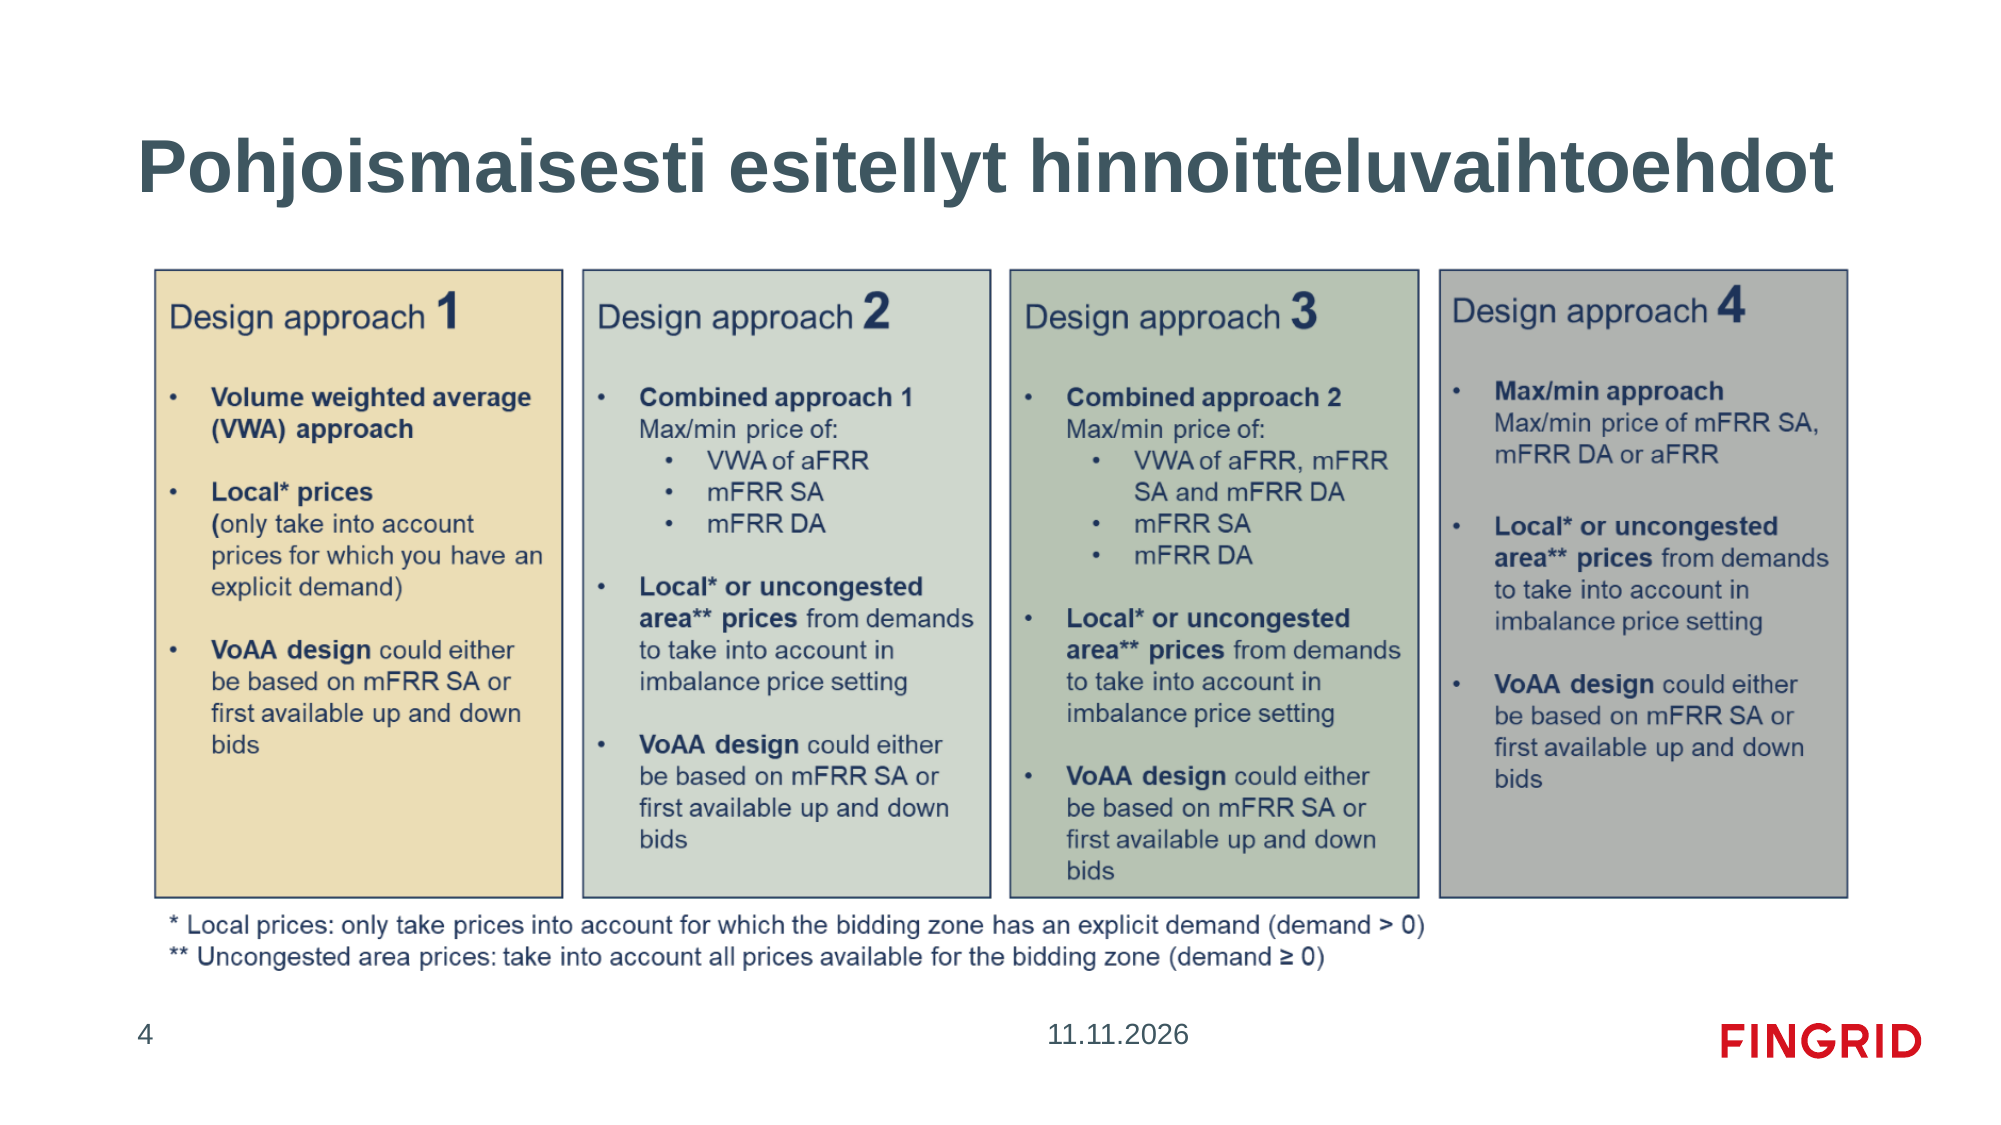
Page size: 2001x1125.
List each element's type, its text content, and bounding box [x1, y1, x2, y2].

picture [148, 255, 1852, 988]
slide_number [1047, 1014, 1343, 1051]
title Pohjoismaisesti esitellyt hinnoitteluvaihtoehdot [137, 71, 1863, 255]
slide_number 4 [137, 1014, 256, 1051]
